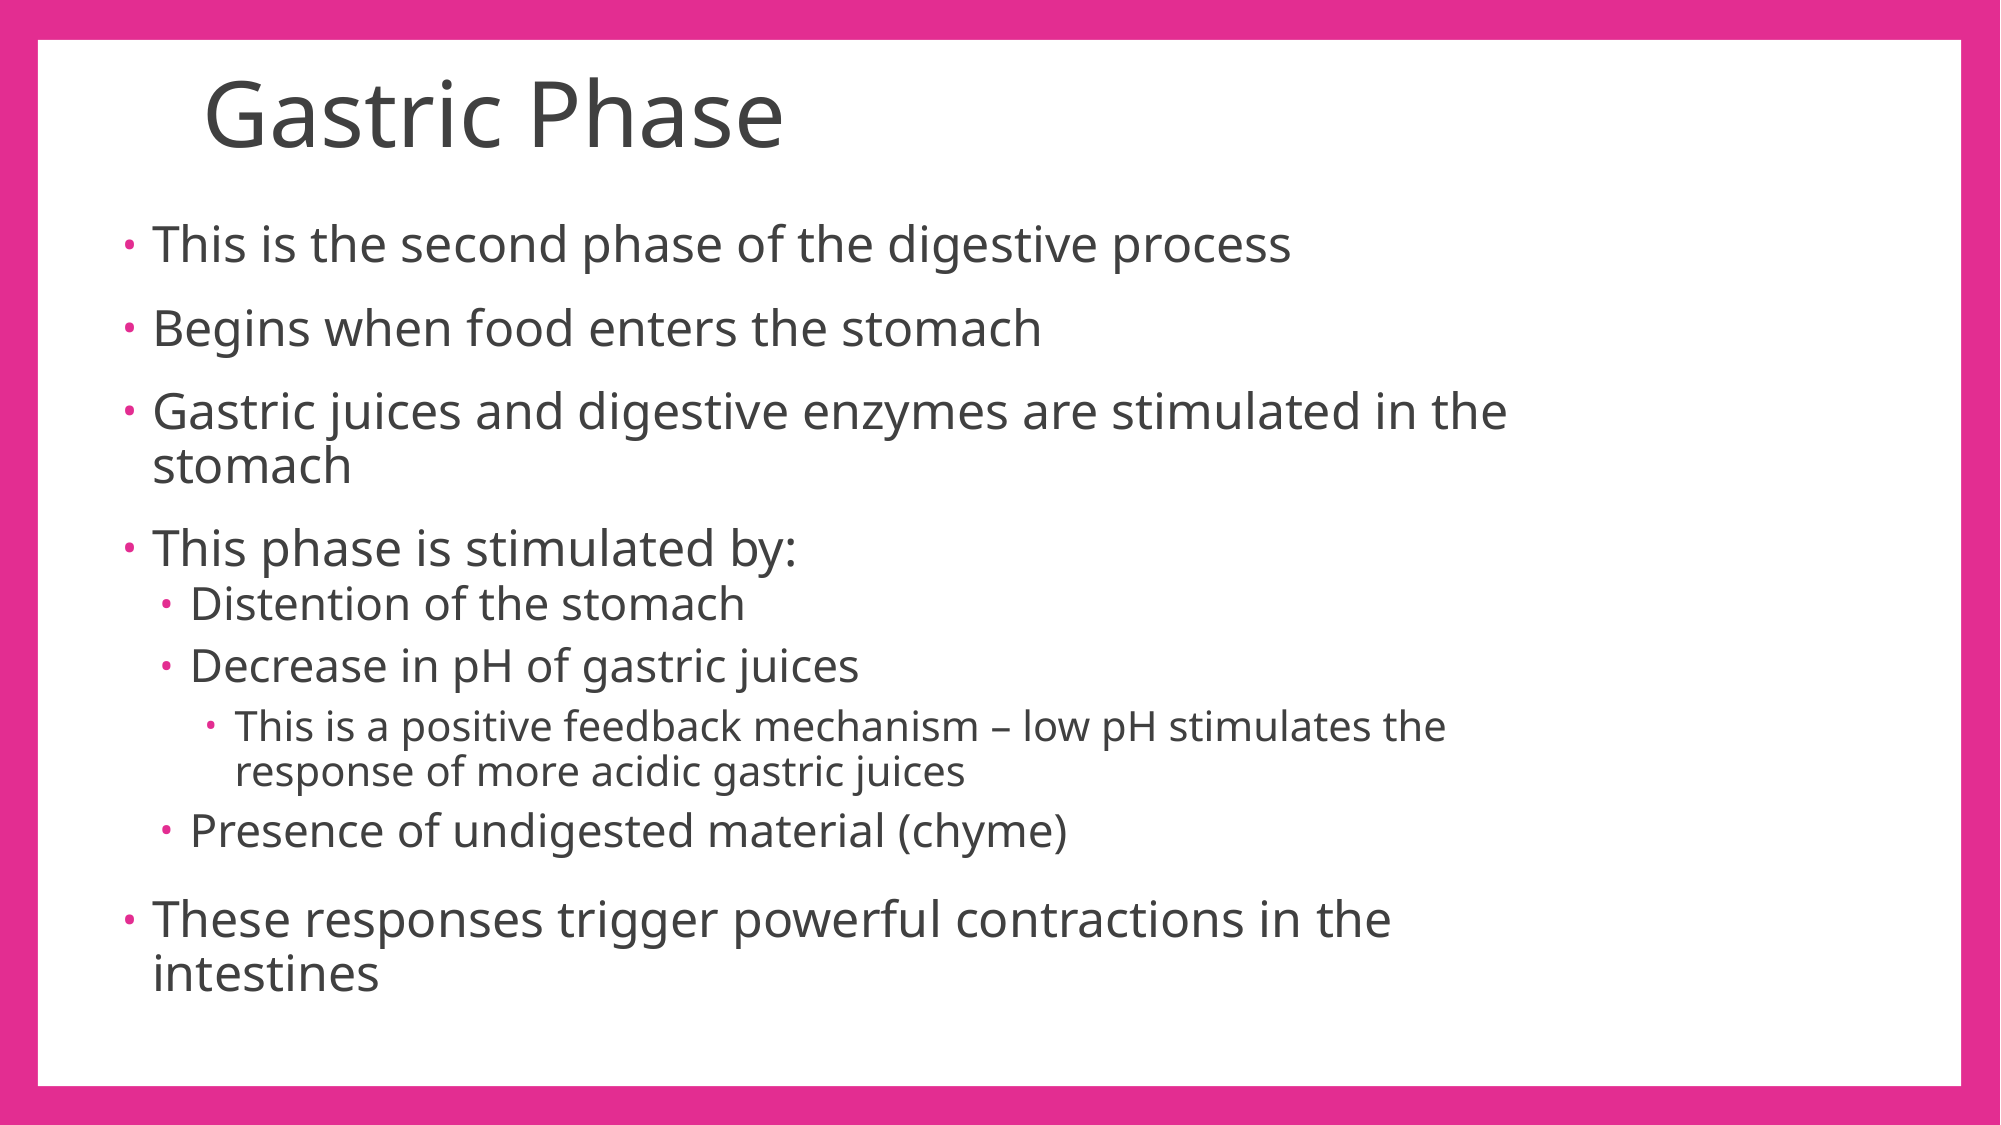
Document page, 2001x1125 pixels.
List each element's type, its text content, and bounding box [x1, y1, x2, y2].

list This is the second phase of the digestive process Begins when food enters the stomach Gastric juices and digestive enzymes are stimulated in the stomach This phase is stimulated by: Distention of the stomach Decrease in pH of gastric juices This is a positive feedback mechanism – low pH stimulates the response of more acidic gastric juices Presence of undigested material (chyme) These responses trigger powerful contractions in the intestines [99, 212, 1550, 1072]
title Gastric Phase [187, 22, 1808, 213]
